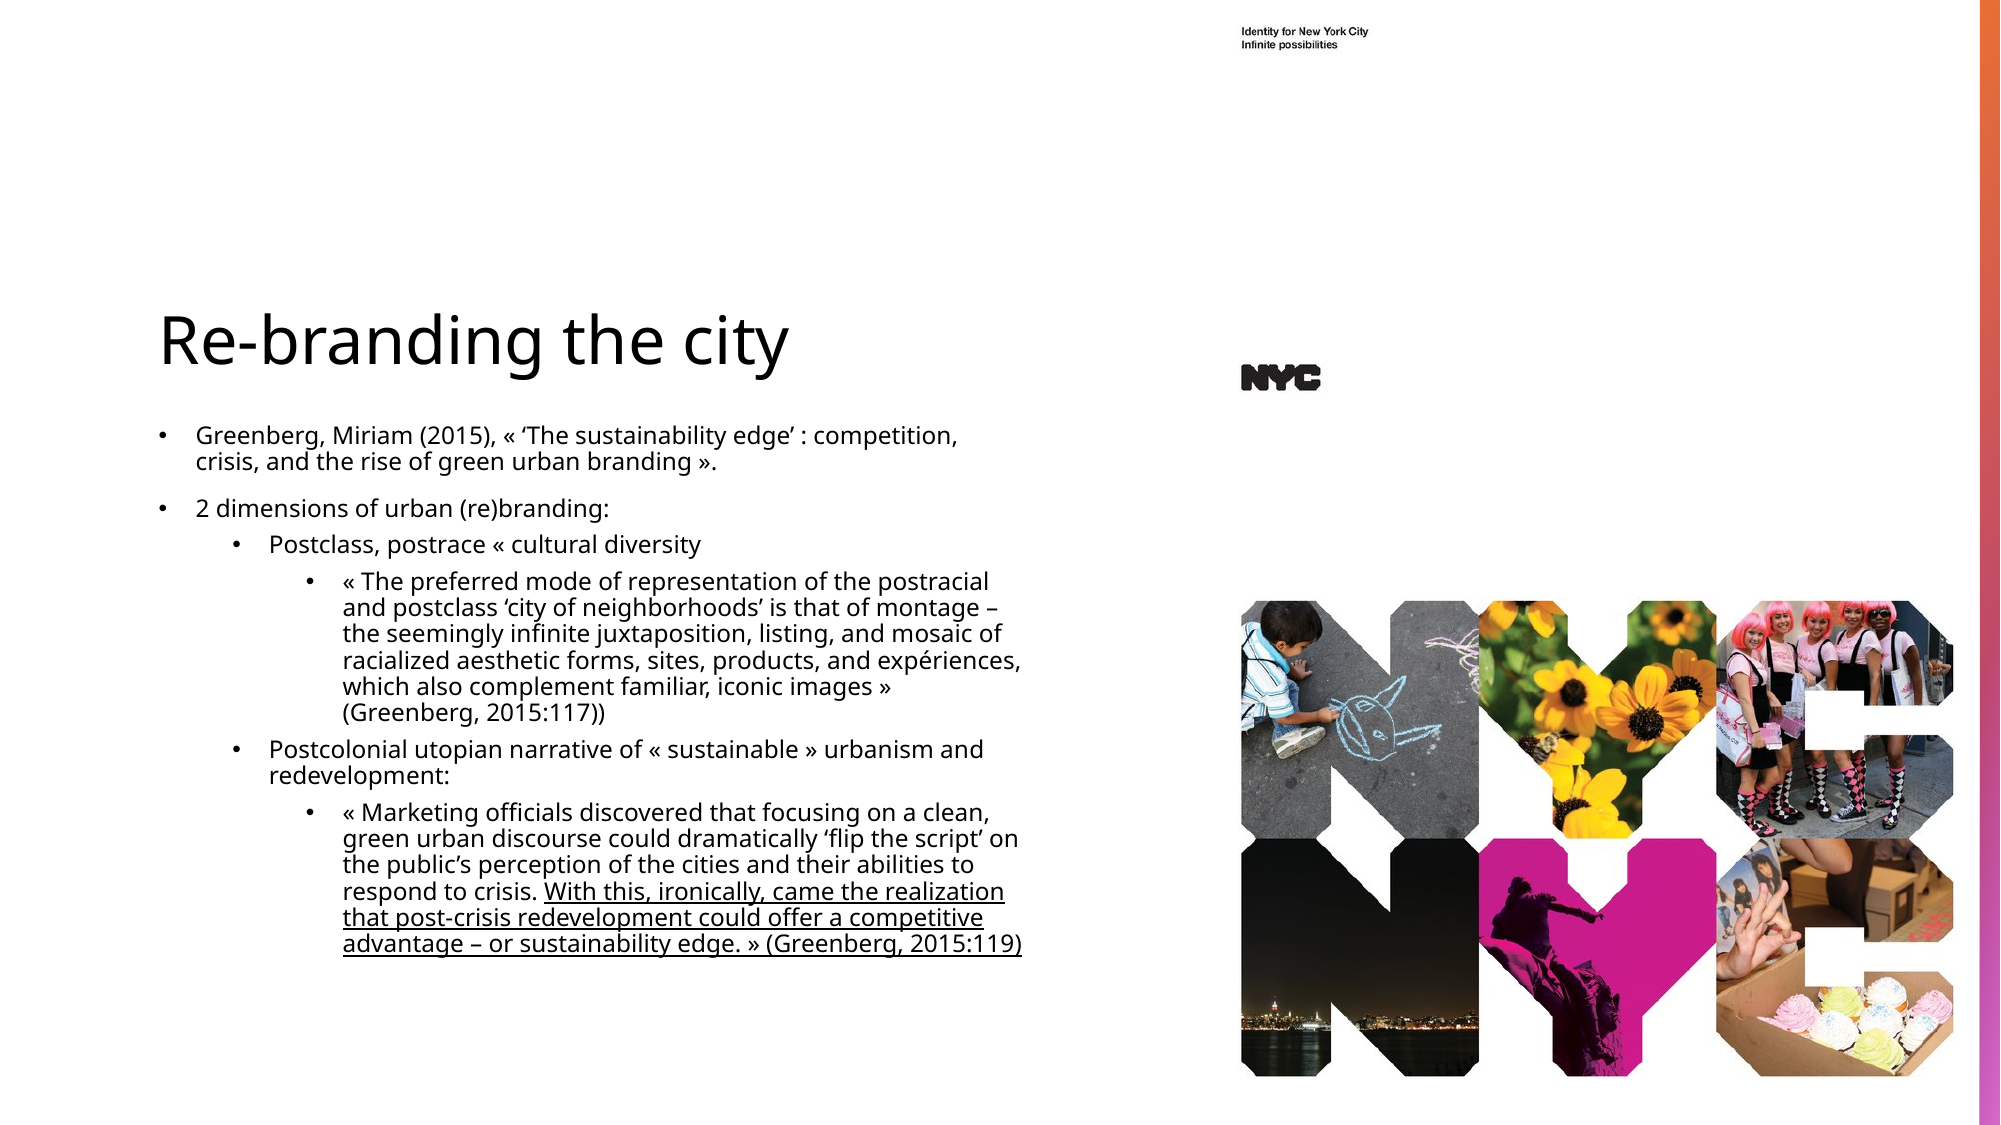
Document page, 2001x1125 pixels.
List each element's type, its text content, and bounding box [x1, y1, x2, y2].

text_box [1979, 0, 2000, 1125]
picture [1192, 0, 1979, 1125]
title Re-branding the city [143, 121, 1043, 387]
list Greenberg, Miriam (2015), « ‘The sustainability edge’ : competition, crisis, and the rise of green urban branding ». 2 dimensions of urban (re)branding: Postclass, postrace « cultural diversity « The preferred mode of representation of the postracial and postclass ‘city of neighborhoods’ is that of montage – the seemingly infinite juxtaposition, listing, and mosaic of racialized aesthetic forms, sites, products, and expériences, which also complement familiar, iconic images » (Greenberg, 2015:117)) Postcolonial utopian narrative of « sustainable » urbanism and redevelopment: « Marketing officials discovered that focusing on a clean, green urban discourse could dramatically ‘flip the script’ on the public’s perception of the cities and their abilities to respond to crisis. With this, ironically, came the realization that post-crisis redevelopment could offer a competitive advantage – or sustainability edge. » (Greenberg, 2015:119) [143, 415, 1043, 982]
